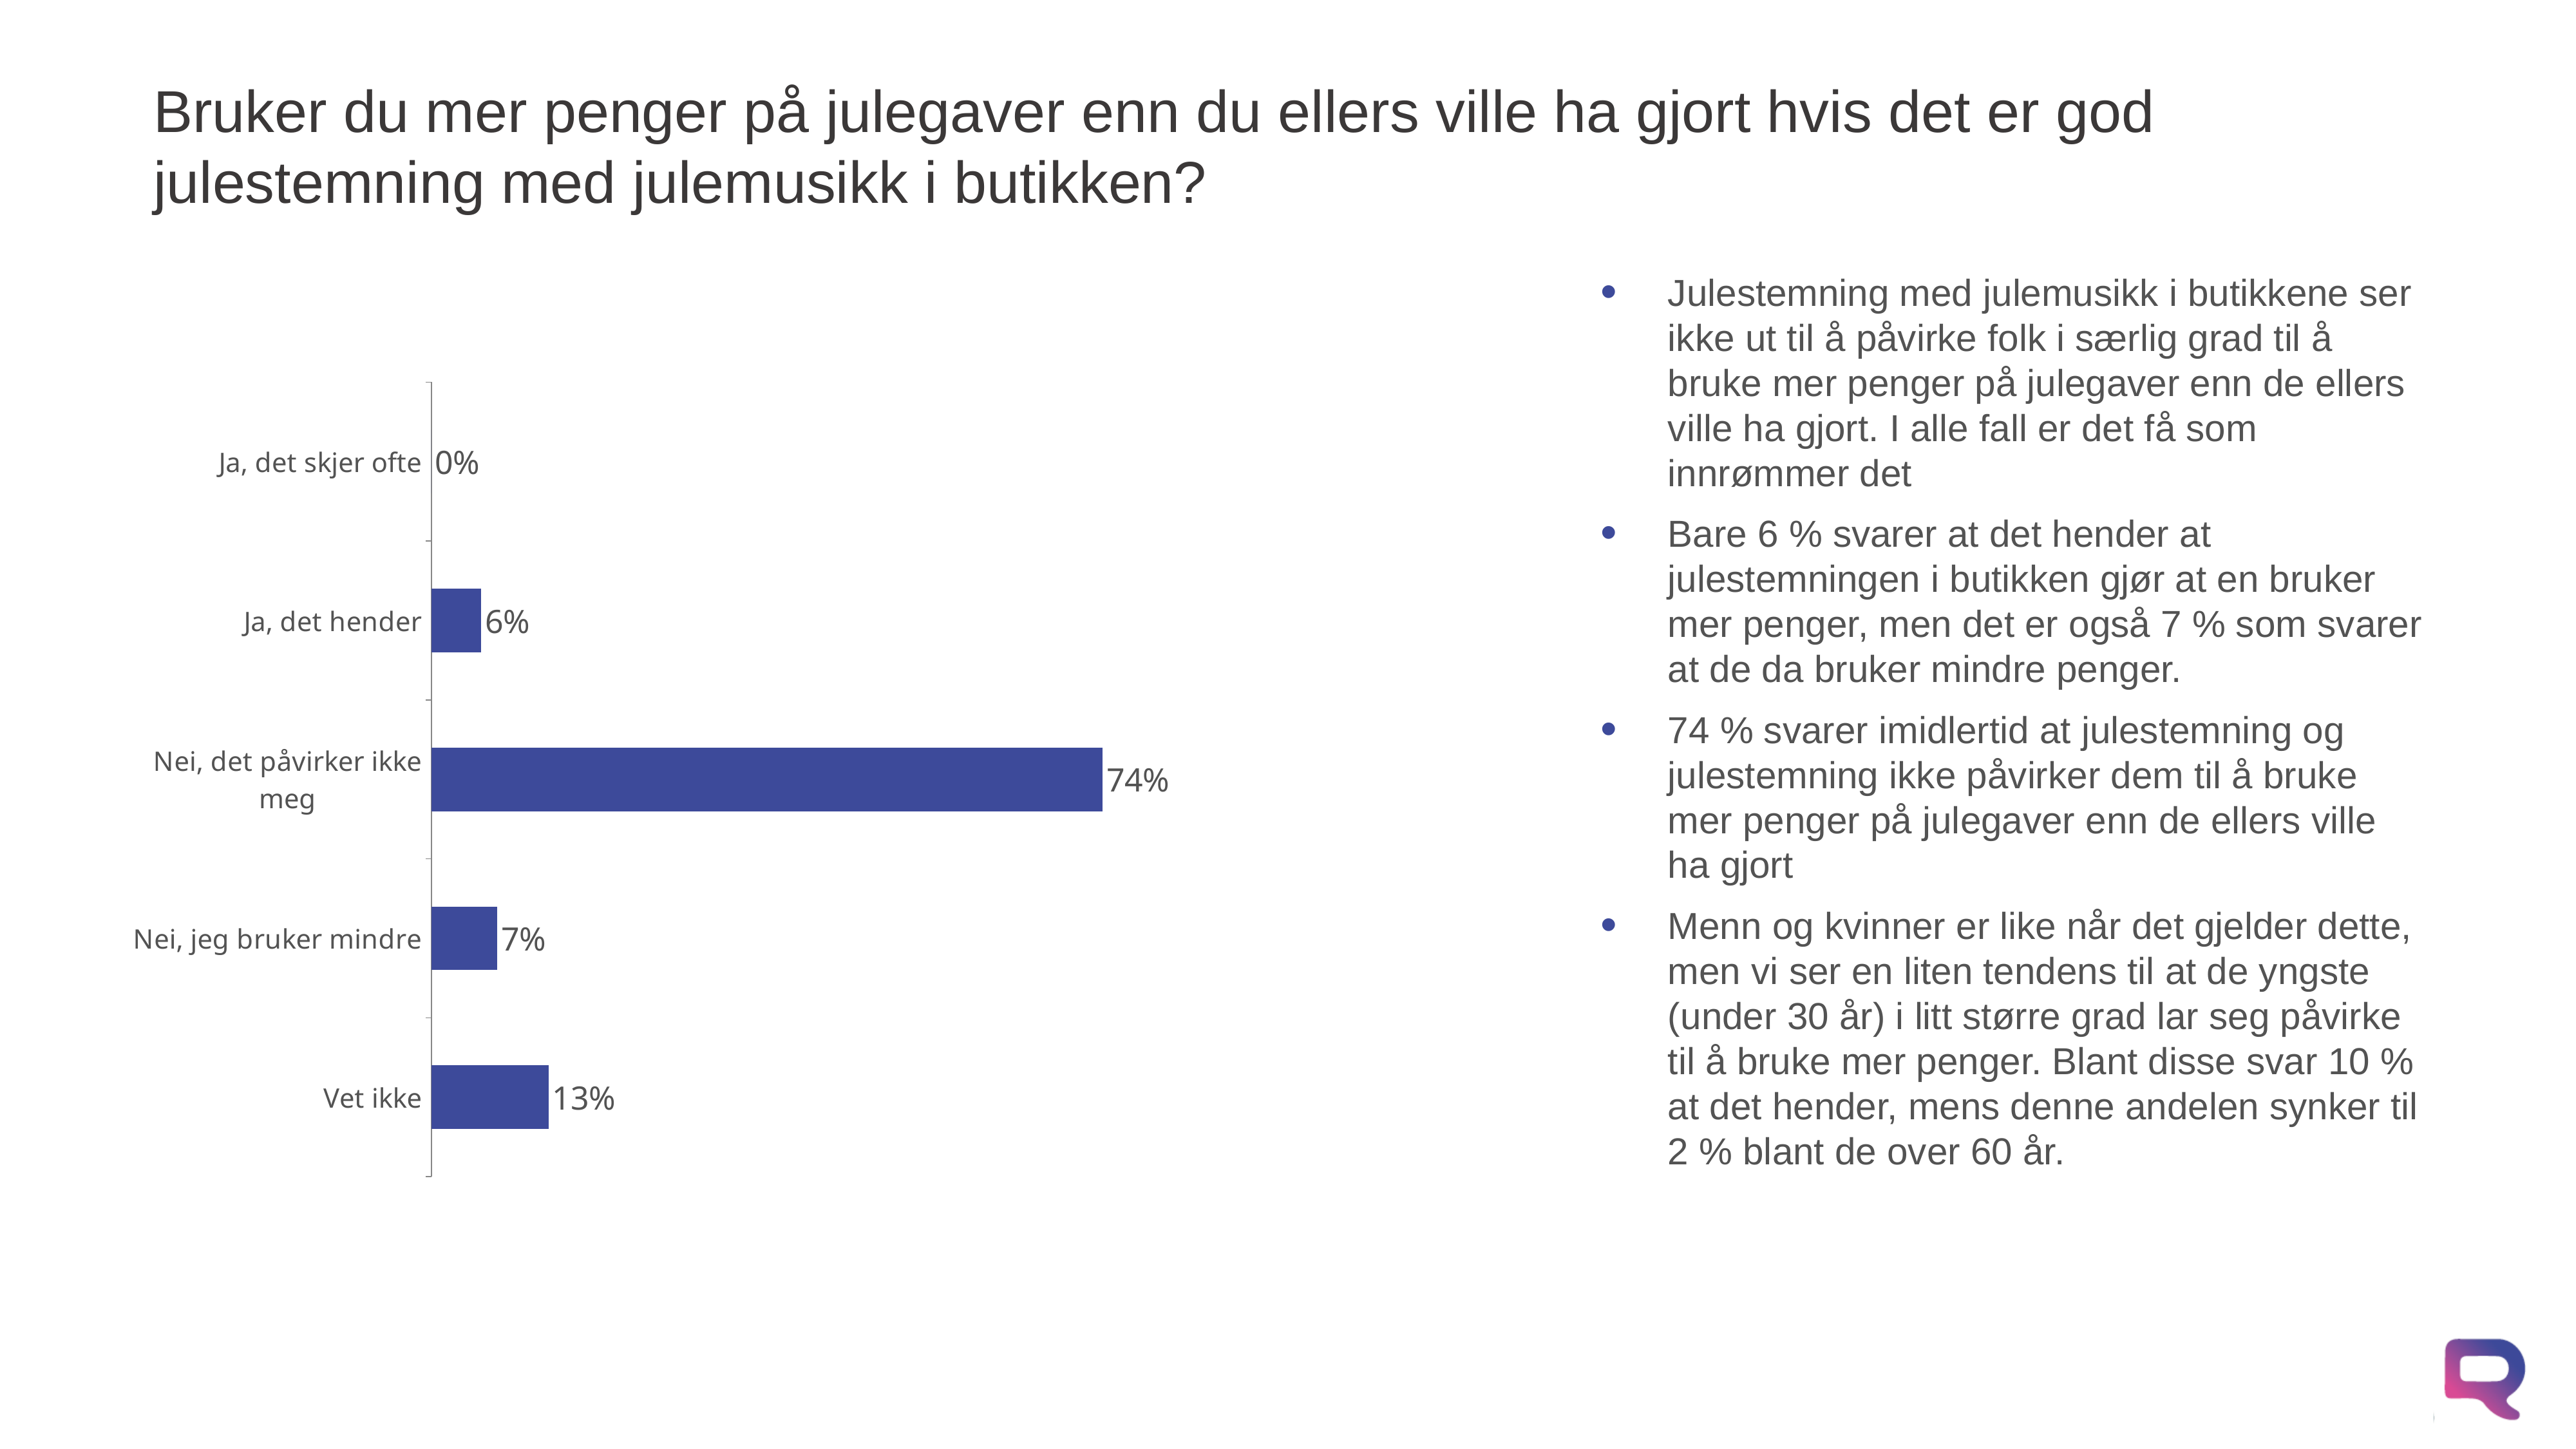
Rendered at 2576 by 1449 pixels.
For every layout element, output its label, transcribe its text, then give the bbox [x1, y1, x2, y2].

text_box Julestemning med julemusikk i butikkene ser ikke ut til å påvirke folk i særlig grad til å bruke mer penger på julegaver enn de ellers ville ha gjort. I alle fall er det få som innrømmer det Bare 6 % svarer at det hender at julestemningen i butikken gjør at en bruker mer penger, men det er også 7 % som svarer at de da bruker mindre penger. 74 % svarer imidlertid at julestemning og julestemning ikke påvirker dem til å bruke mer penger på julegaver enn de ellers ville ha gjort Menn og kvinner er like når det gjelder dette, men vi ser en liten tendens til at de yngste (under 30 år) i litt større grad lar seg påvirke til å bruke mer penger. Blant disse svar 10 % at det hender, mens denne andelen synker til 2 % blant de over 60 år. [1528, 263, 2432, 1307]
title Bruker du mer penger på julegaver enn du ellers ville ha gjort hvis det er god julestemning med julemusikk i butikken? [147, 45, 2434, 243]
picture [2433, 1325, 2528, 1432]
chart [114, 278, 1253, 1322]
